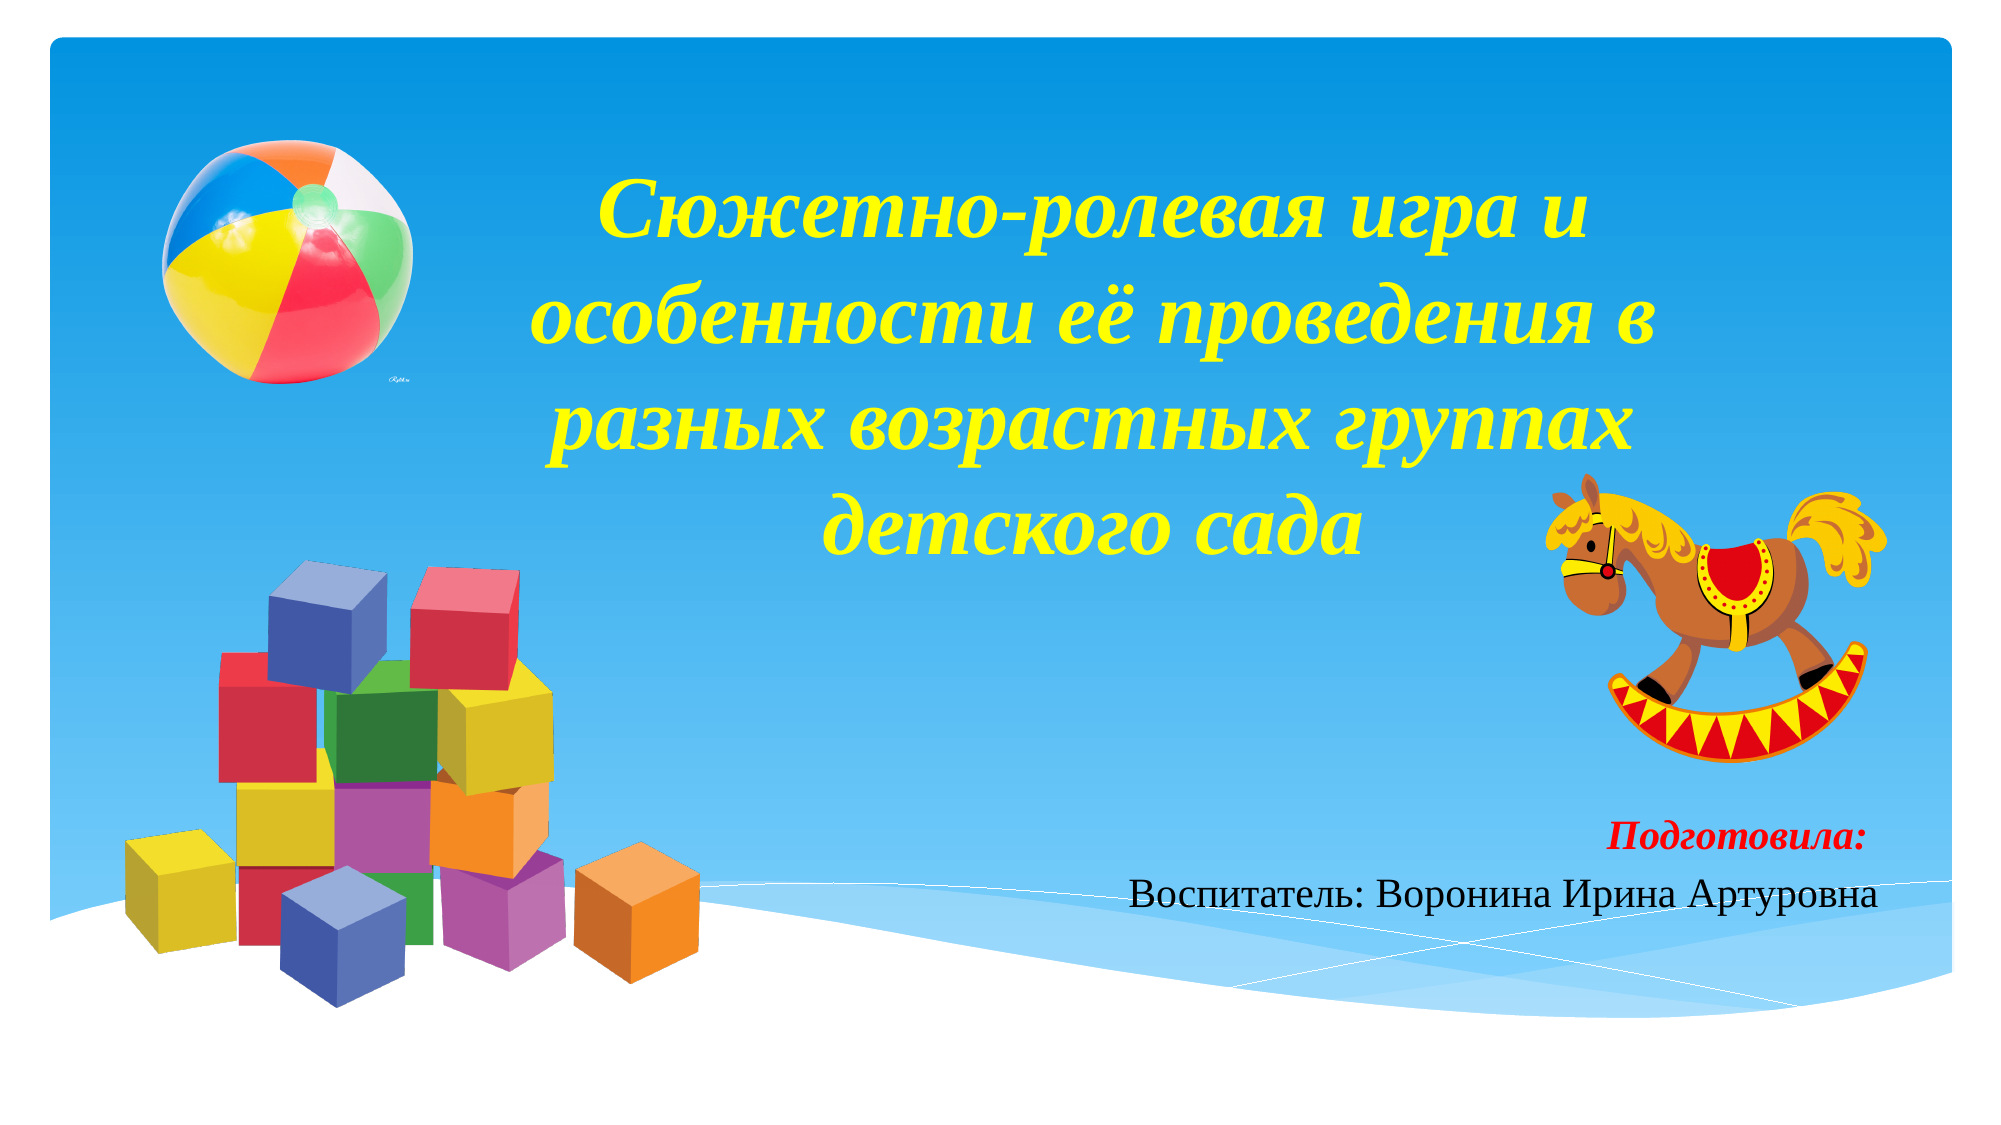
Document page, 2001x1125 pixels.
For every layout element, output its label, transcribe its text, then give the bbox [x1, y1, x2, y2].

picture [1538, 435, 1914, 785]
picture [162, 141, 413, 385]
picture [124, 560, 701, 1009]
text_box [849, 410, 1150, 472]
subtitle Подготовила: Воспитатель: Воронина Ирина Артуровна [1078, 800, 1894, 979]
title Сюжетно-ролевая игра и особенности её проведения в разных возрастных группах детского сада [500, 140, 1688, 580]
